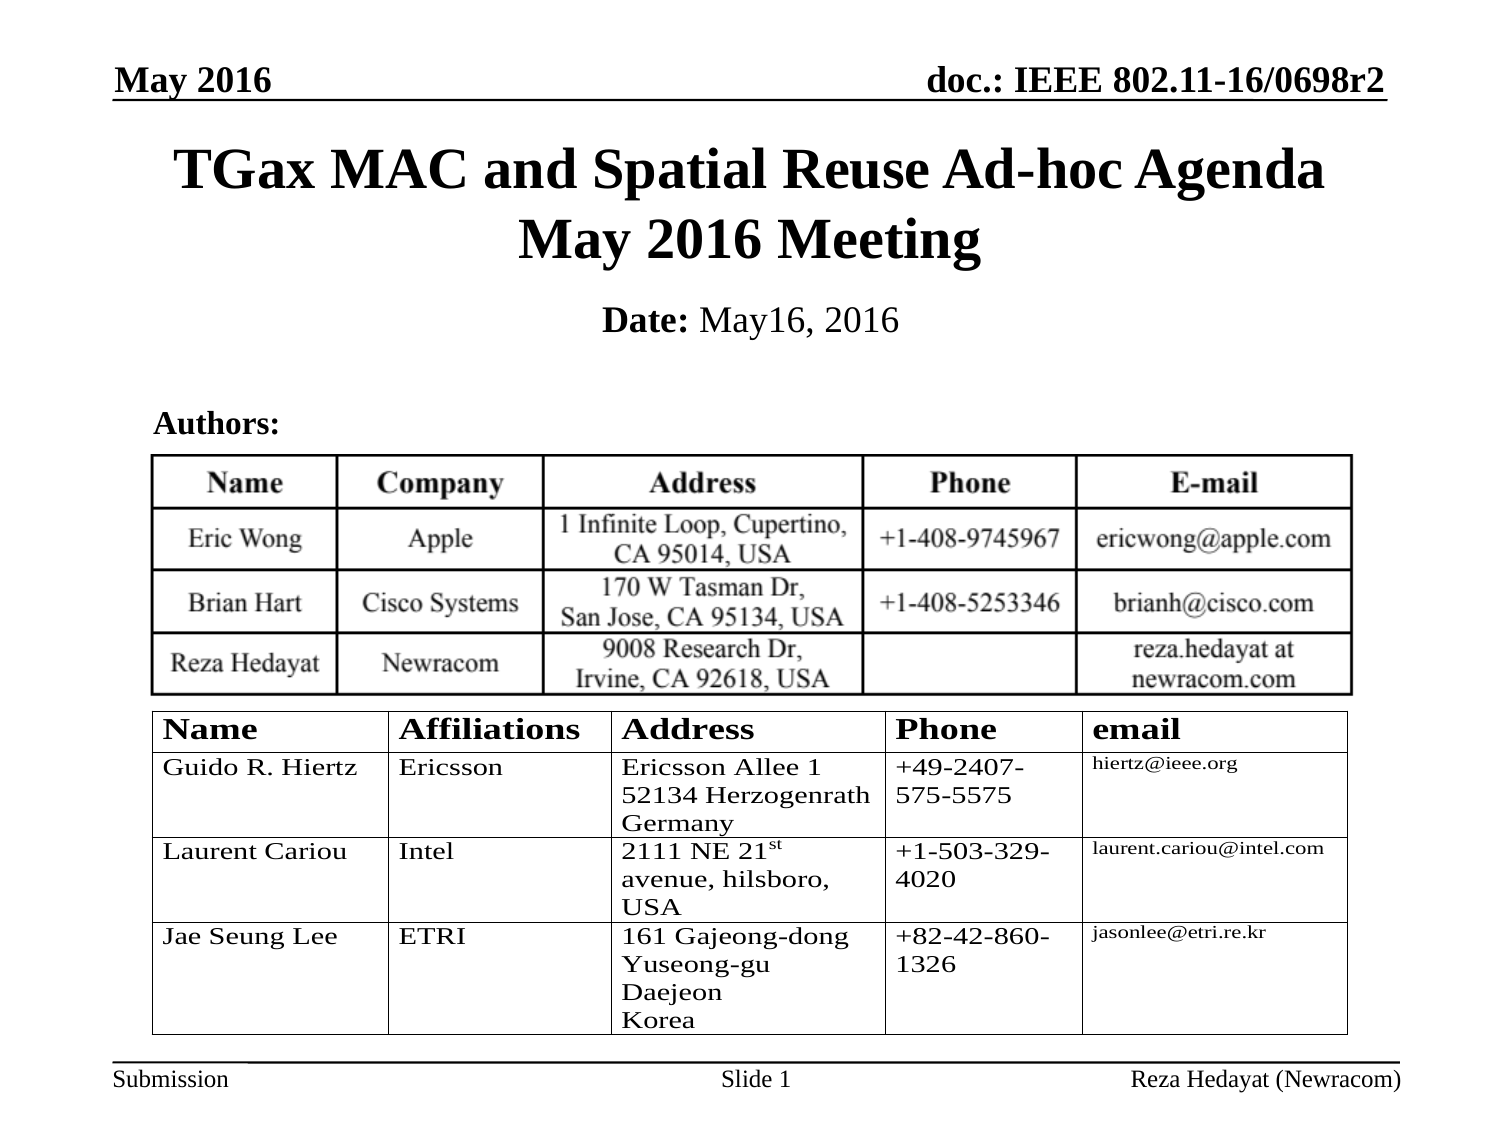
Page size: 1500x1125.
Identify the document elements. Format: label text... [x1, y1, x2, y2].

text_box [137, 454, 1388, 738]
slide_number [114, 54, 274, 101]
title TGax MAC and Spatial Reuse Ad-hoc Agenda May 2016 Meeting [112, 112, 1388, 288]
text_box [137, 710, 1374, 1099]
text_box Authors: [137, 393, 376, 453]
footer Reza Hedayat (Newracom) [1378, 1061, 1402, 1093]
list Date: May16, 2016 [114, 287, 1387, 350]
